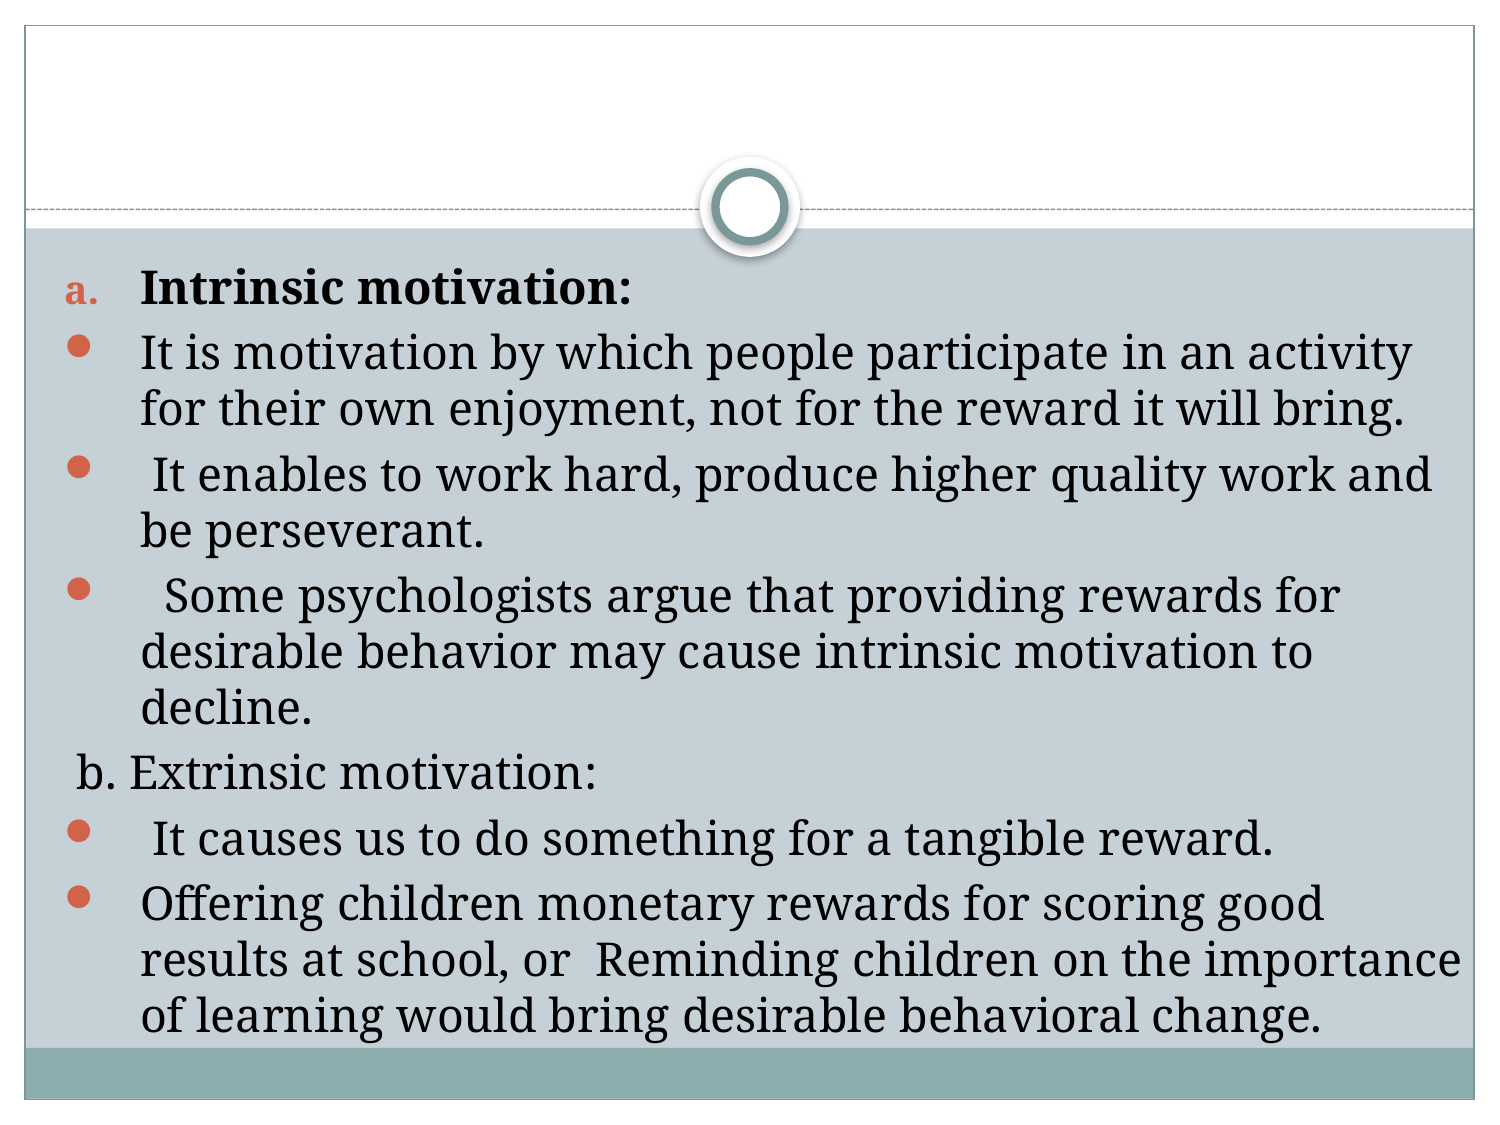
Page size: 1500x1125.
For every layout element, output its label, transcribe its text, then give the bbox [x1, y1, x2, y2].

list Intrinsic motivation: It is motivation by which people participate in an activity for their own enjoyment, not for the reward it will bring. It enables to work hard, produce higher quality work and be perseverant. Some psychologists argue that providing rewards for desirable behavior may cause intrinsic motivation to decline. b. Extrinsic motivation: It causes us to do something for a tangible reward. Offering children monetary rewards for scoring good results at school, or Reminding children on the importance of learning would bring desirable behavioral change. [49, 250, 1500, 1050]
